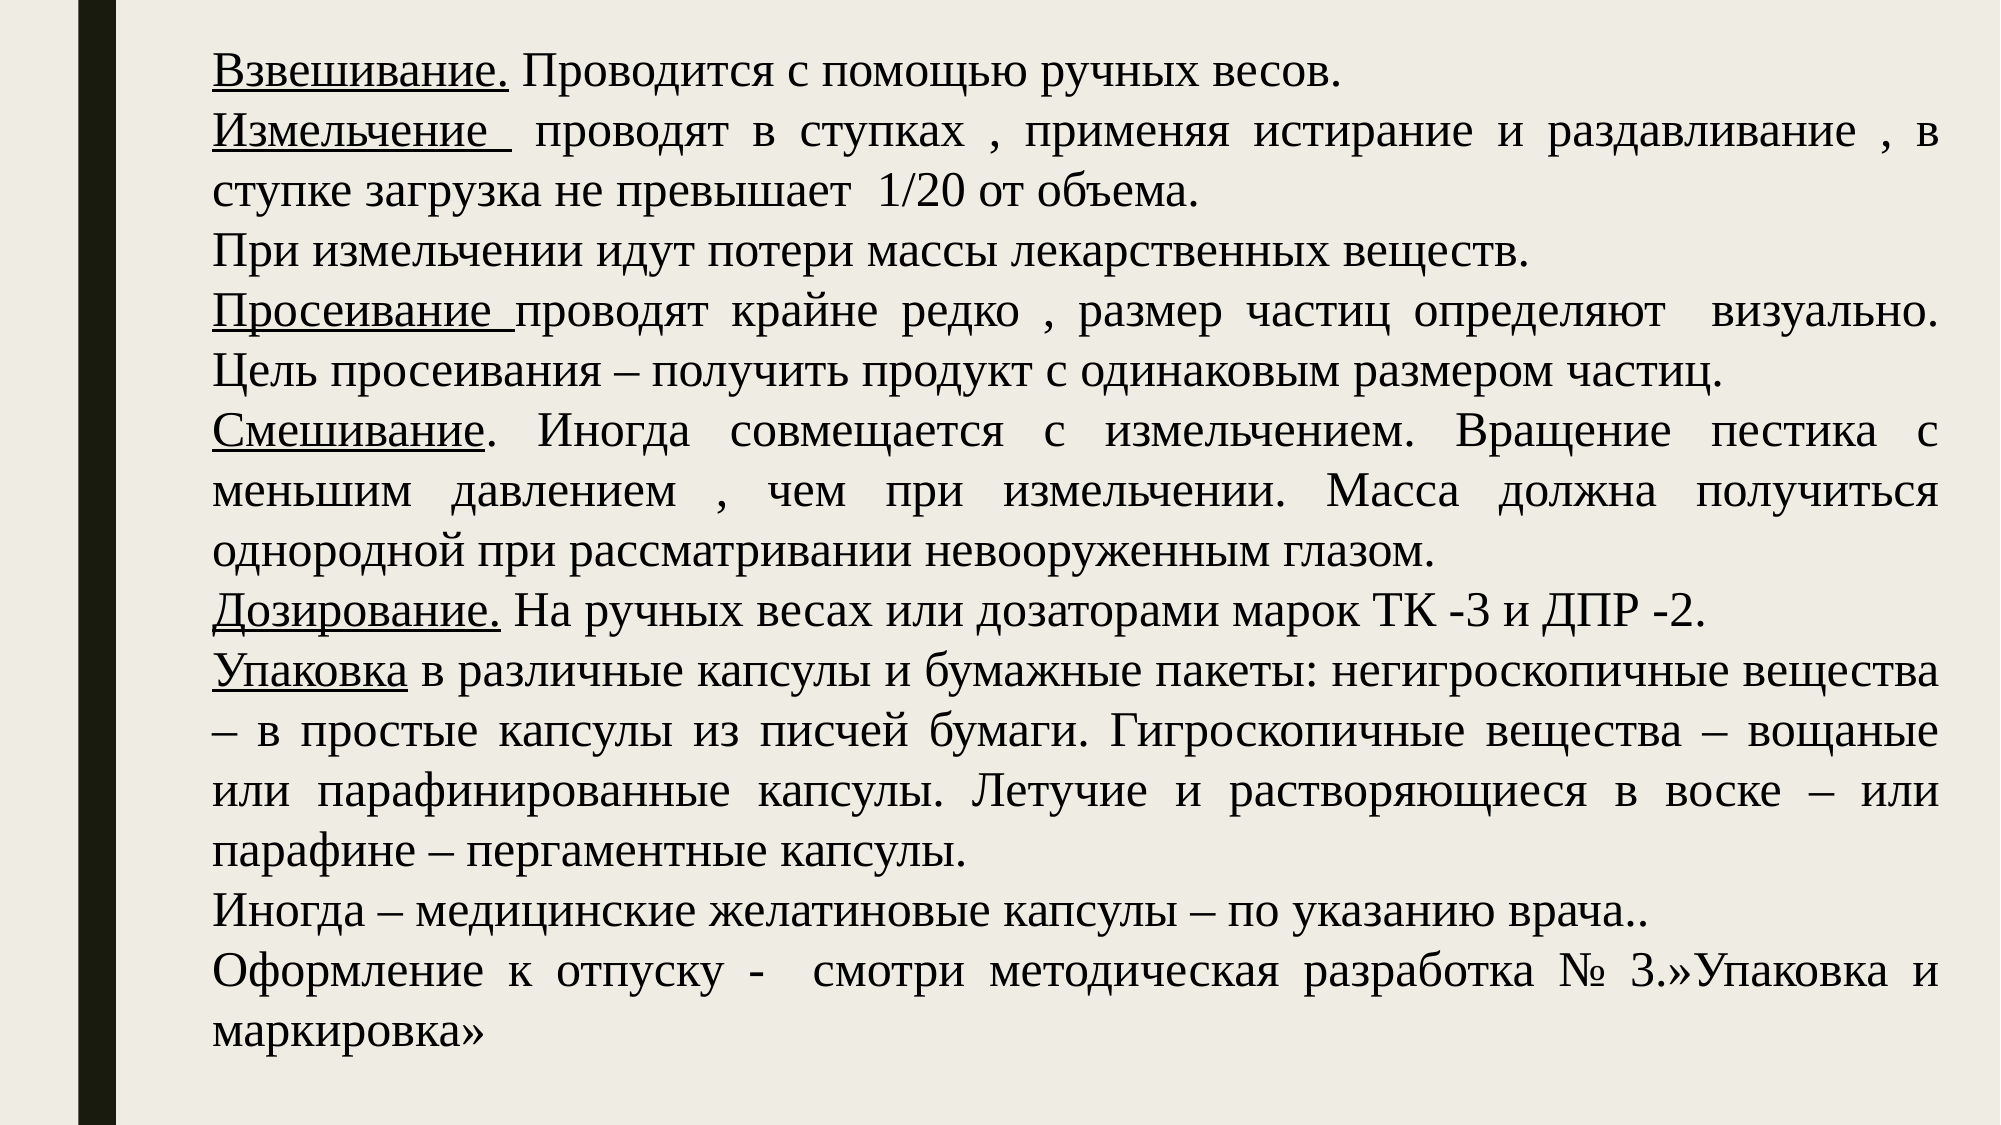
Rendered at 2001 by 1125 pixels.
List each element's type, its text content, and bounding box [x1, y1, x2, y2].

text_box Взвешивание. Проводится с помощью ручных весов. Измельчение проводят в ступках , применяя истирание и раздавливание , в ступке загрузка не превышает 1/20 от объема. При измельчении идут потери массы лекарственных веществ. Просеивание проводят крайне редко , размер частиц определяют визуально. Цель просеивания – получить продукт с одинаковым размером частиц. Смешивание. Иногда совмещается с измельчением. Вращение пестика с меньшим давлением , чем при измельчении. Масса должна получиться однородной при рассматривании невооруженным глазом. Дозирование. На ручных весах или дозаторами марок ТК -3 и ДПР -2. Упаковка в различные капсулы и бумажные пакеты: негигроскопичные вещества – в простые капсулы из писчей бумаги. Гигроскопичные вещества – вощаные или парафинированные капсулы. Летучие и растворяющиеся в воске – или парафине – пергаментные капсулы. Иногда – медицинские желатиновые капсулы – по указанию врача.. Оформление к отпуску - смотри методическая разработка № 3.»Упаковка и маркировка» [197, 28, 1955, 1109]
